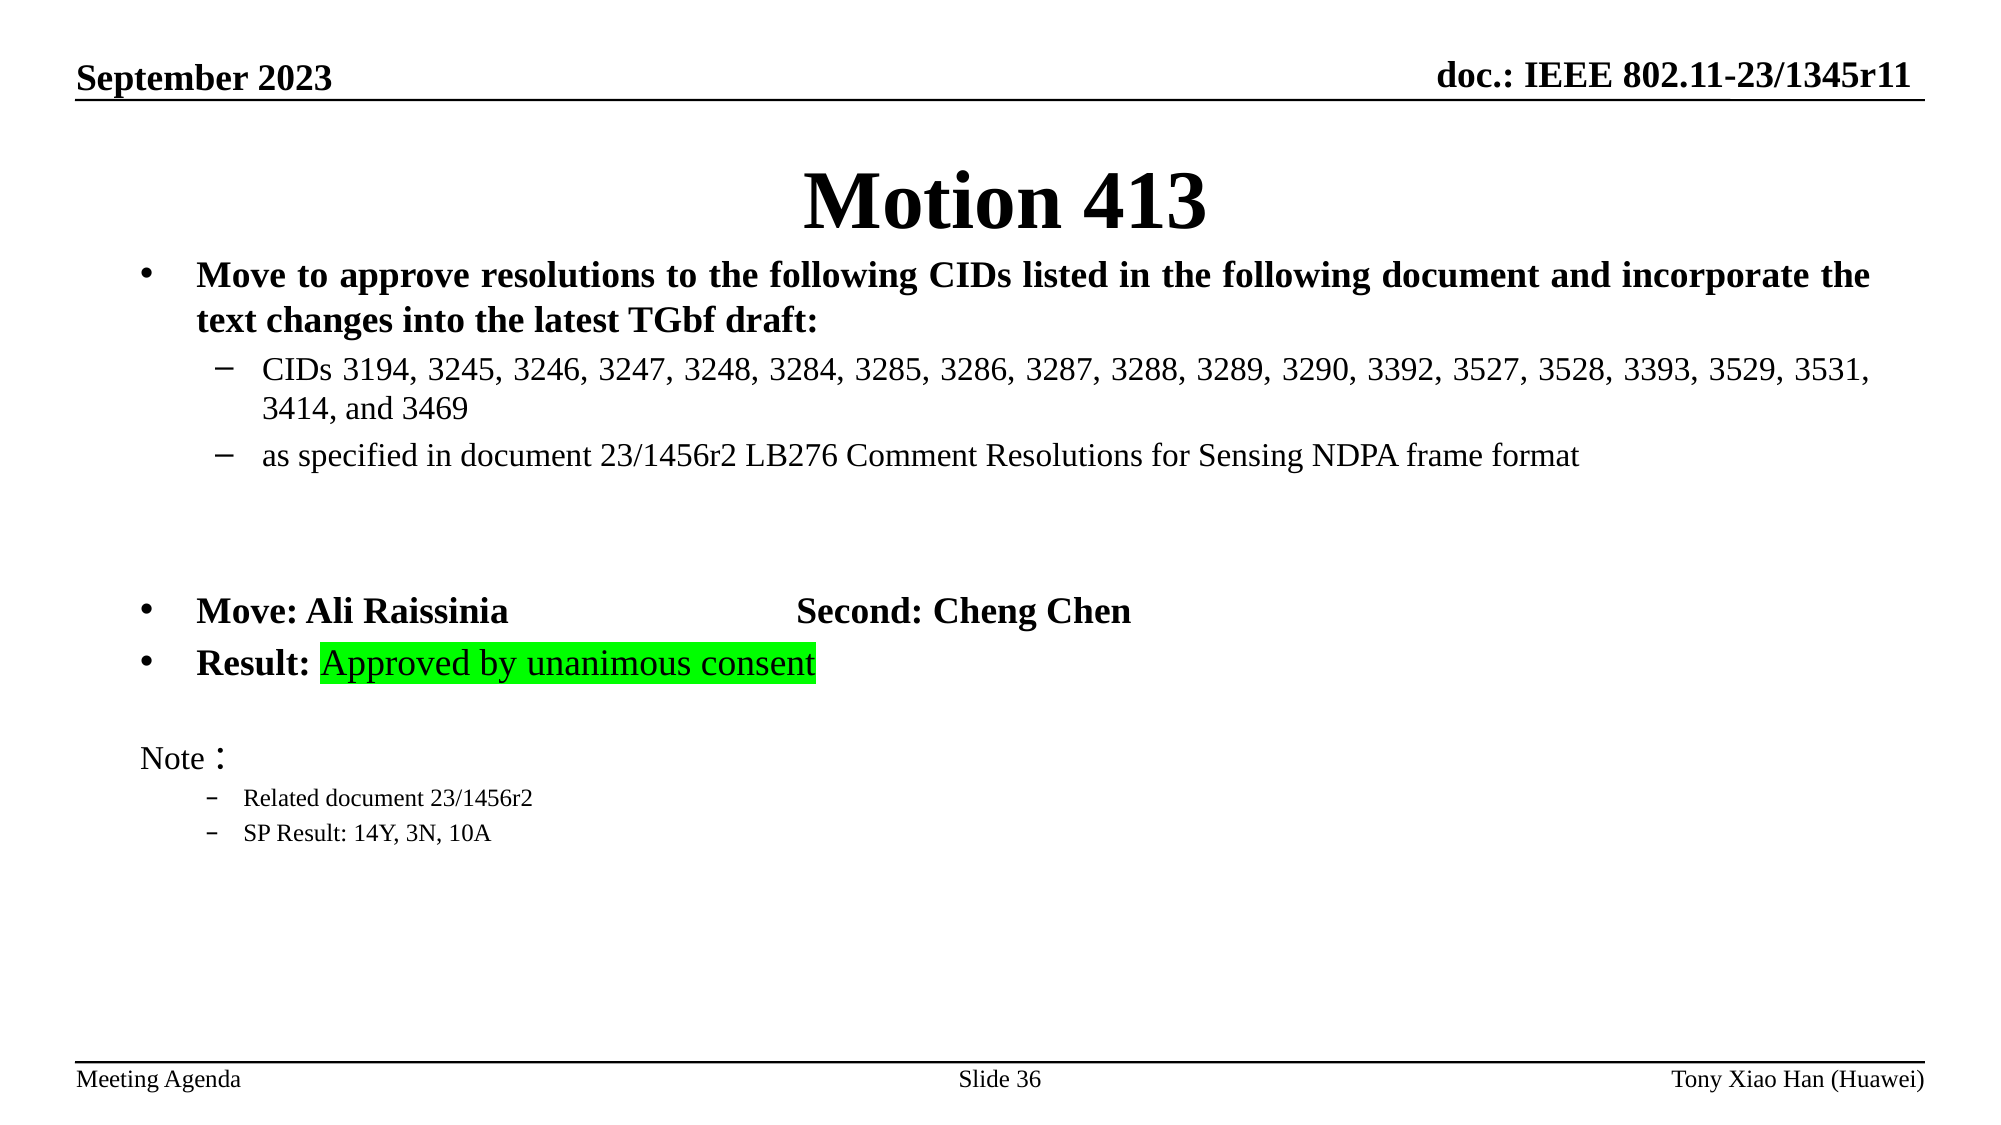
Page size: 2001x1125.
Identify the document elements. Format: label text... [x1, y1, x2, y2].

text_box Move to approve resolutions to the following CIDs listed in the following document and incorporate the text changes into the latest TGbf draft: CIDs 3194, 3245, 3246, 3247, 3248, 3284, 3285, 3286, 3287, 3288, 3289, 3290, 3392, 3527, 3528, 3393, 3529, 3531, 3414, and 3469 as specified in document 23/1456r2 LB276 Comment Resolutions for Sensing NDPA frame format Move: Ali Raissinia Second: Cheng Chen Result: Approved by unanimous consent Note： Related document 23/1456r2 SP Result: 14Y, 3N, 10A [125, 212, 1888, 900]
text_box Motion 413 [368, 137, 1644, 212]
